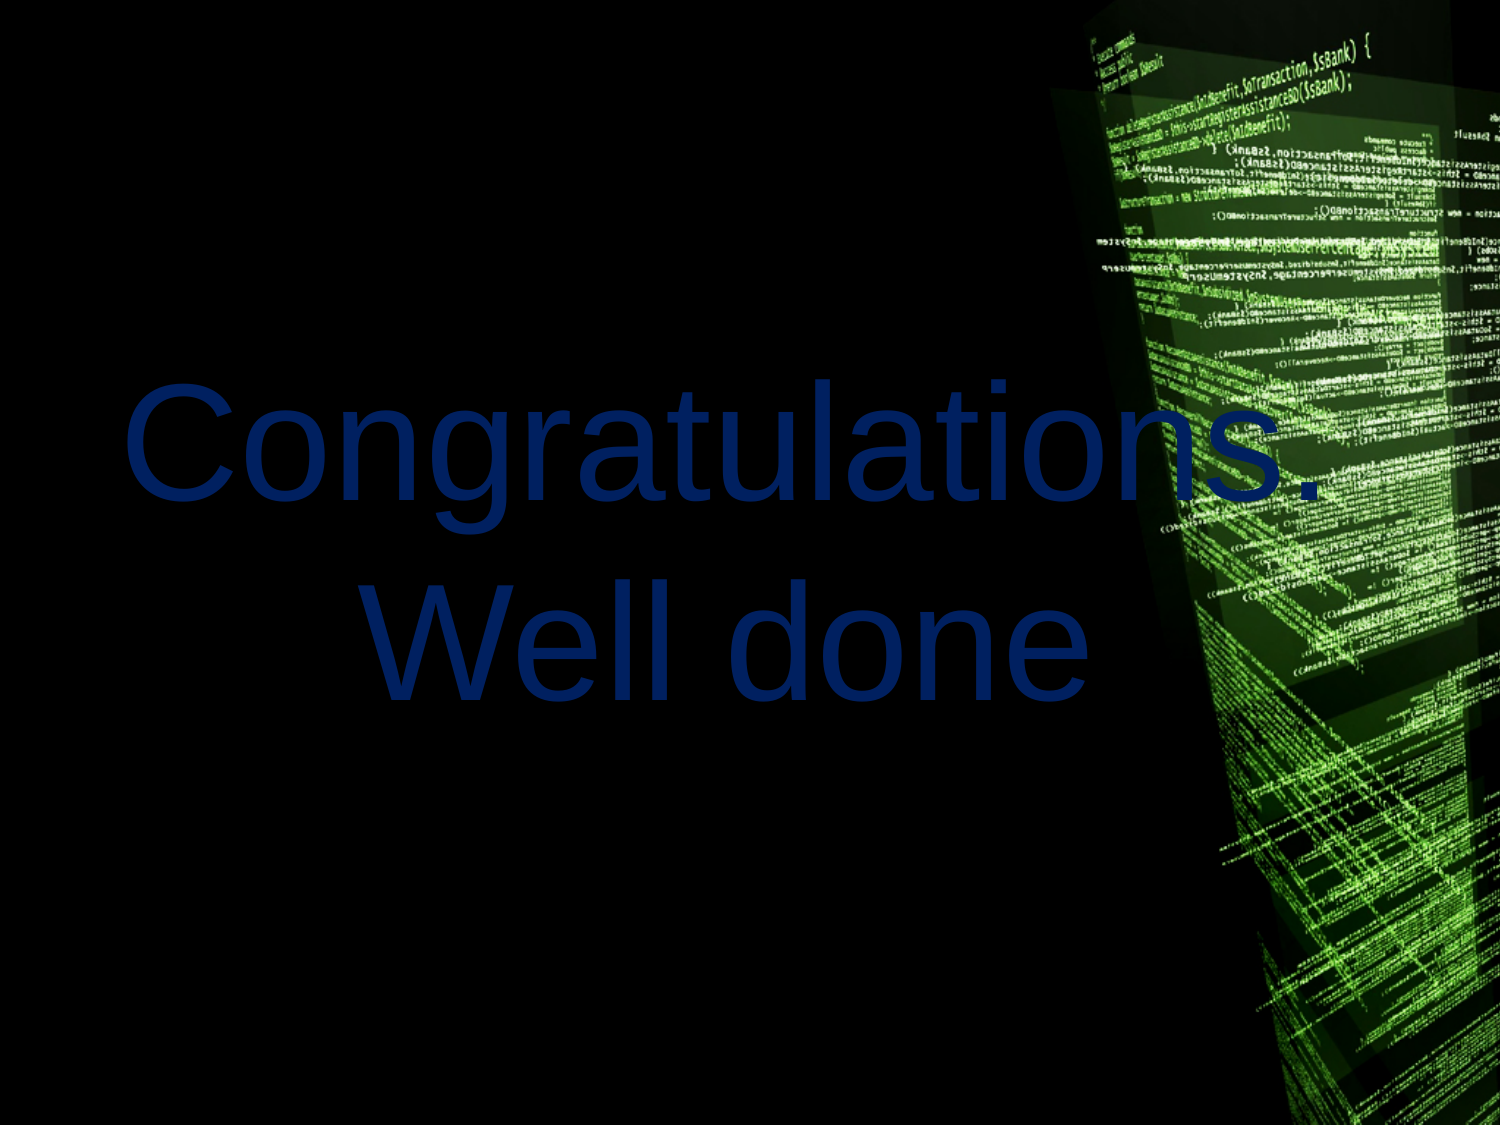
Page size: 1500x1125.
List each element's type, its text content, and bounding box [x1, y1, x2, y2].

picture [0, 0, 1500, 1125]
list Congratulations. Well done [64, 326, 1389, 1012]
